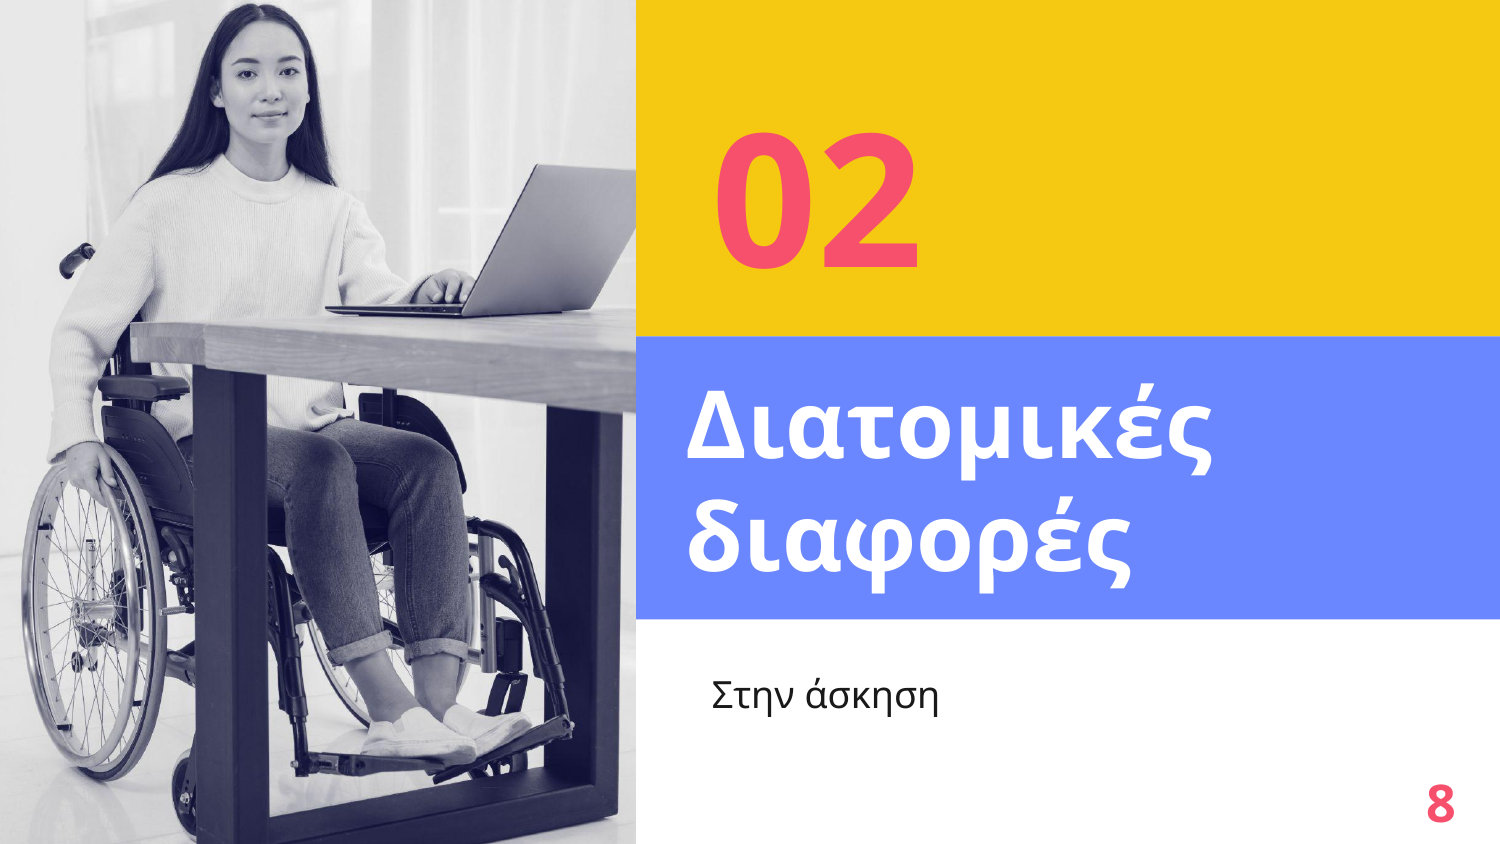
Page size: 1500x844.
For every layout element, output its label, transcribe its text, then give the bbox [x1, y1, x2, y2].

title Διατομικές διαφορές [670, 374, 1412, 581]
subtitle Στην άσκηση [696, 635, 1174, 753]
title 02 [696, 124, 958, 263]
picture [0, 0, 637, 844]
slide_number 8 [1383, 755, 1500, 844]
